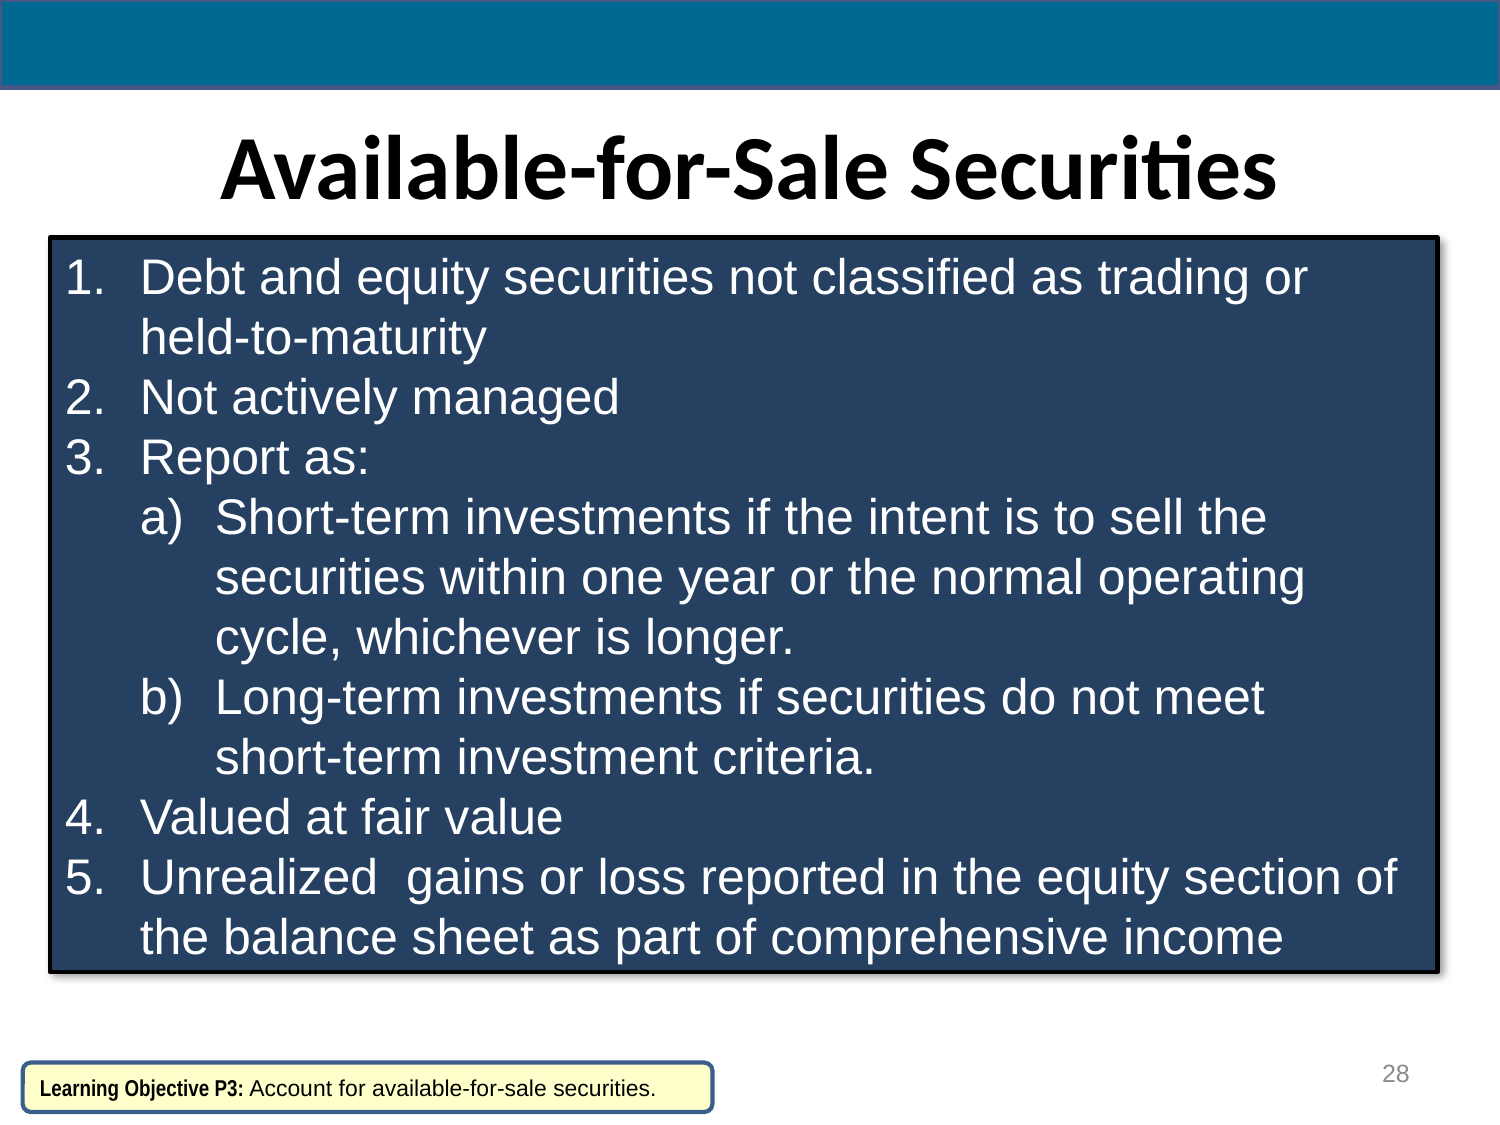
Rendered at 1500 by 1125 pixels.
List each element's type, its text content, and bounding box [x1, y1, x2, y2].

text_box [0, 0, 1500, 88]
text_box Debt and equity securities not classified as trading or held-to-maturity Not actively managed Report as: Short-term investments if the intent is to sell the securities within one year or the normal operating cycle, whichever is longer. Long-term investments if securities do not meet short-term investment criteria. Valued at fair value Unrealized gains or loss reported in the equity section of the balance sheet as part of comprehensive income [48, 235, 1440, 974]
title Available-for-Sale Securities [74, 99, 1426, 226]
slide_number 28 [1074, 1042, 1425, 1103]
text_box Learning Objective P3: Account for available-for-sale securities. [22, 1062, 713, 1113]
